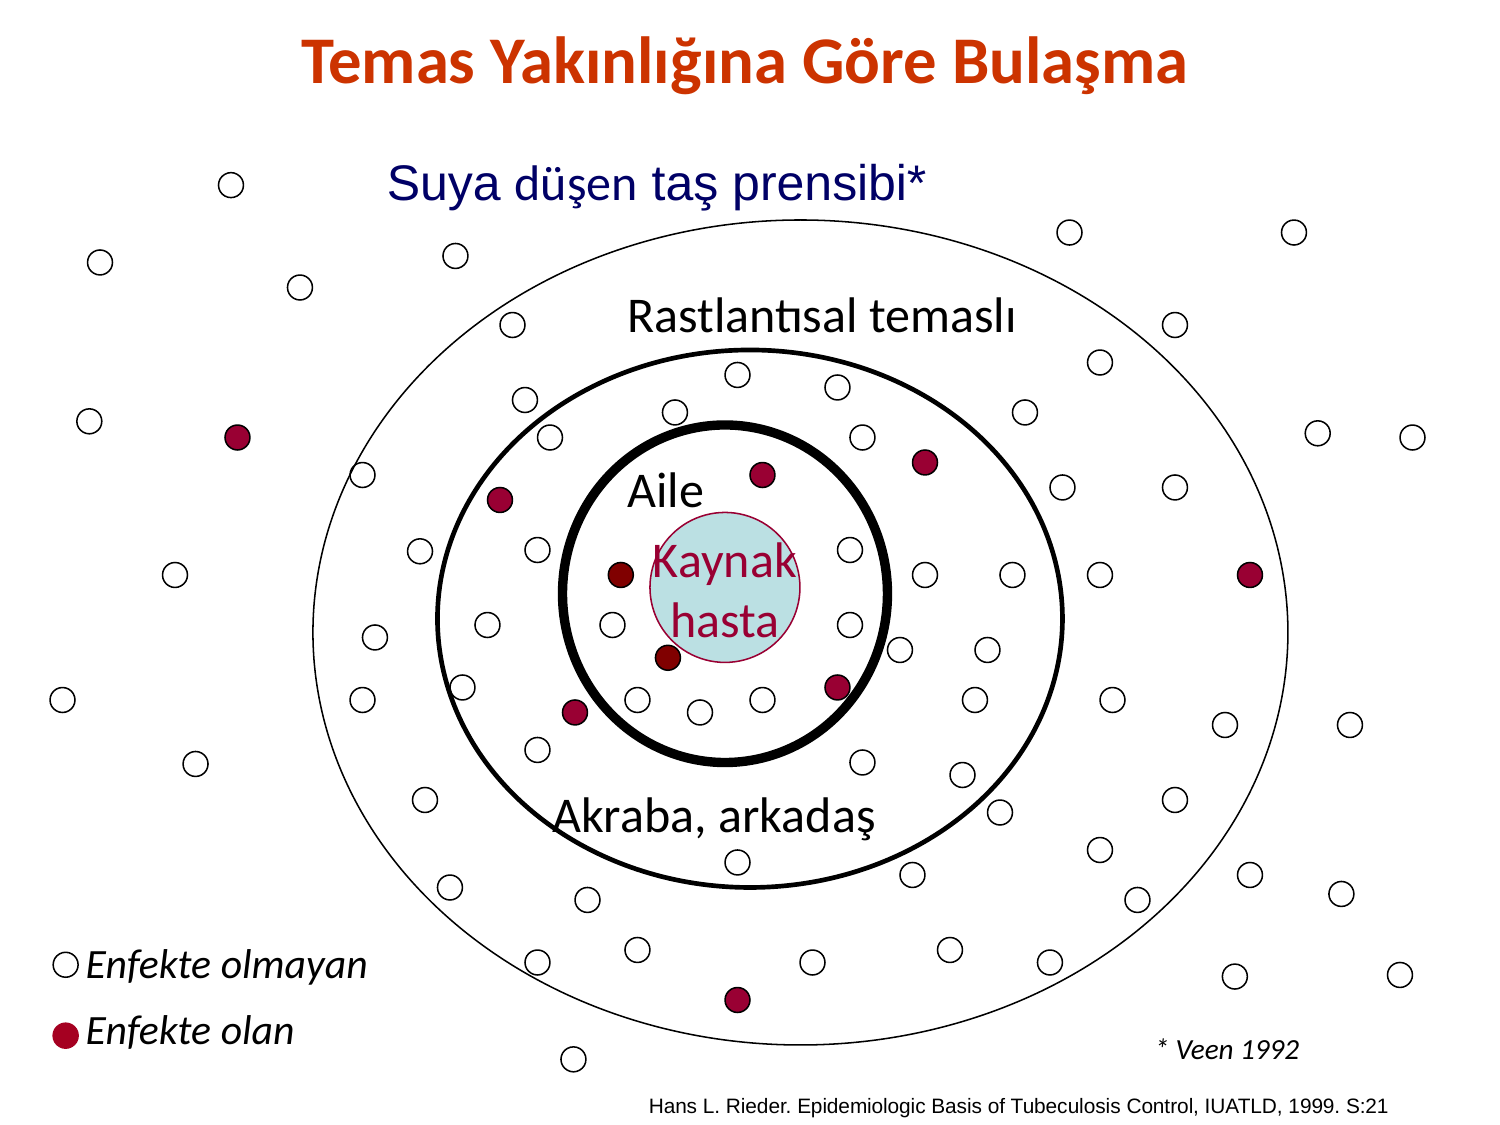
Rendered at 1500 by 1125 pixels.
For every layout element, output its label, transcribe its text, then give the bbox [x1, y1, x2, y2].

text_box [1337, 712, 1363, 738]
text_box [1222, 964, 1248, 990]
text_box [849, 750, 875, 775]
text_box [962, 687, 988, 713]
text_box [1057, 220, 1083, 246]
text_box [350, 462, 376, 488]
text_box [512, 387, 538, 413]
text_box Temas Yakınlığına Göre Bulaşma [101, 9, 1390, 104]
text_box [837, 612, 863, 638]
text_box [407, 538, 433, 564]
text_box [450, 675, 475, 700]
text_box [1387, 962, 1413, 988]
text_box [750, 462, 775, 488]
text_box [362, 624, 388, 650]
text_box [725, 362, 751, 388]
text_box [537, 425, 563, 451]
text_box Hans L. Rieder. Epidemiologic Basis of Tubeculosis Control, IUATLD, 1999. S:21 [634, 1084, 1404, 1125]
text_box Akraba, arkadaş [537, 774, 950, 850]
text_box [837, 537, 863, 563]
text_box [525, 950, 550, 976]
text_box [725, 987, 751, 1013]
text_box [575, 887, 601, 913]
text_box [218, 172, 244, 198]
text_box [162, 562, 188, 588]
text_box [1212, 712, 1238, 738]
text_box * Veen 1992 [1139, 1023, 1365, 1073]
text_box [1050, 474, 1075, 500]
text_box [887, 637, 913, 663]
text_box [1037, 950, 1063, 976]
text_box Suya düşen taş prensibi* [372, 160, 1187, 201]
text_box [600, 612, 625, 638]
text_box [912, 450, 938, 475]
text_box [125, 237, 657, 691]
text_box [53, 952, 76, 978]
text_box [183, 751, 209, 777]
text_box [525, 737, 550, 763]
text_box [442, 243, 468, 269]
text_box [750, 687, 775, 713]
text_box [412, 787, 438, 813]
text_box [1162, 474, 1188, 500]
text_box [912, 562, 938, 588]
text_box [655, 645, 681, 671]
text_box [1400, 425, 1426, 451]
text_box [1162, 787, 1188, 813]
text_box [1125, 887, 1150, 913]
text_box [950, 762, 976, 788]
text_box [662, 399, 688, 425]
text_box [825, 675, 850, 700]
text_box [1012, 399, 1038, 425]
text_box [608, 562, 634, 588]
text_box [624, 687, 650, 713]
text_box [562, 699, 588, 725]
text_box [1162, 312, 1188, 338]
text_box Enfekte olmayan Enfekte olan [76, 940, 437, 1055]
text_box [849, 425, 875, 451]
text_box [53, 1023, 79, 1049]
text_box [1328, 881, 1354, 907]
text_box [937, 937, 963, 963]
text_box [1100, 687, 1126, 713]
text_box [312, 219, 1288, 1045]
text_box [900, 862, 925, 888]
text_box Rastlantısal temaslı [612, 274, 1038, 350]
text_box [825, 375, 850, 400]
text_box [999, 562, 1025, 588]
text_box [50, 687, 76, 713]
text_box [437, 875, 463, 901]
text_box [1237, 862, 1263, 888]
text_box [487, 487, 513, 513]
text_box [287, 275, 313, 300]
text_box [1087, 837, 1113, 863]
text_box [687, 699, 713, 725]
text_box [560, 1046, 586, 1072]
text_box [943, 237, 1450, 691]
text_box [1237, 562, 1263, 588]
text_box [87, 249, 113, 275]
text_box [474, 612, 500, 638]
text_box [975, 637, 1000, 663]
text_box [800, 950, 826, 976]
text_box [1087, 562, 1113, 588]
text_box [987, 800, 1013, 826]
text_box [225, 425, 250, 451]
text_box [525, 537, 550, 563]
text_box [1305, 420, 1331, 446]
text_box [350, 687, 376, 713]
text_box [624, 937, 650, 963]
text_box [1281, 220, 1307, 246]
text_box [76, 408, 102, 434]
text_box [1087, 350, 1113, 376]
text_box Aile [612, 449, 739, 525]
text_box [500, 312, 526, 338]
text_box [725, 849, 751, 875]
